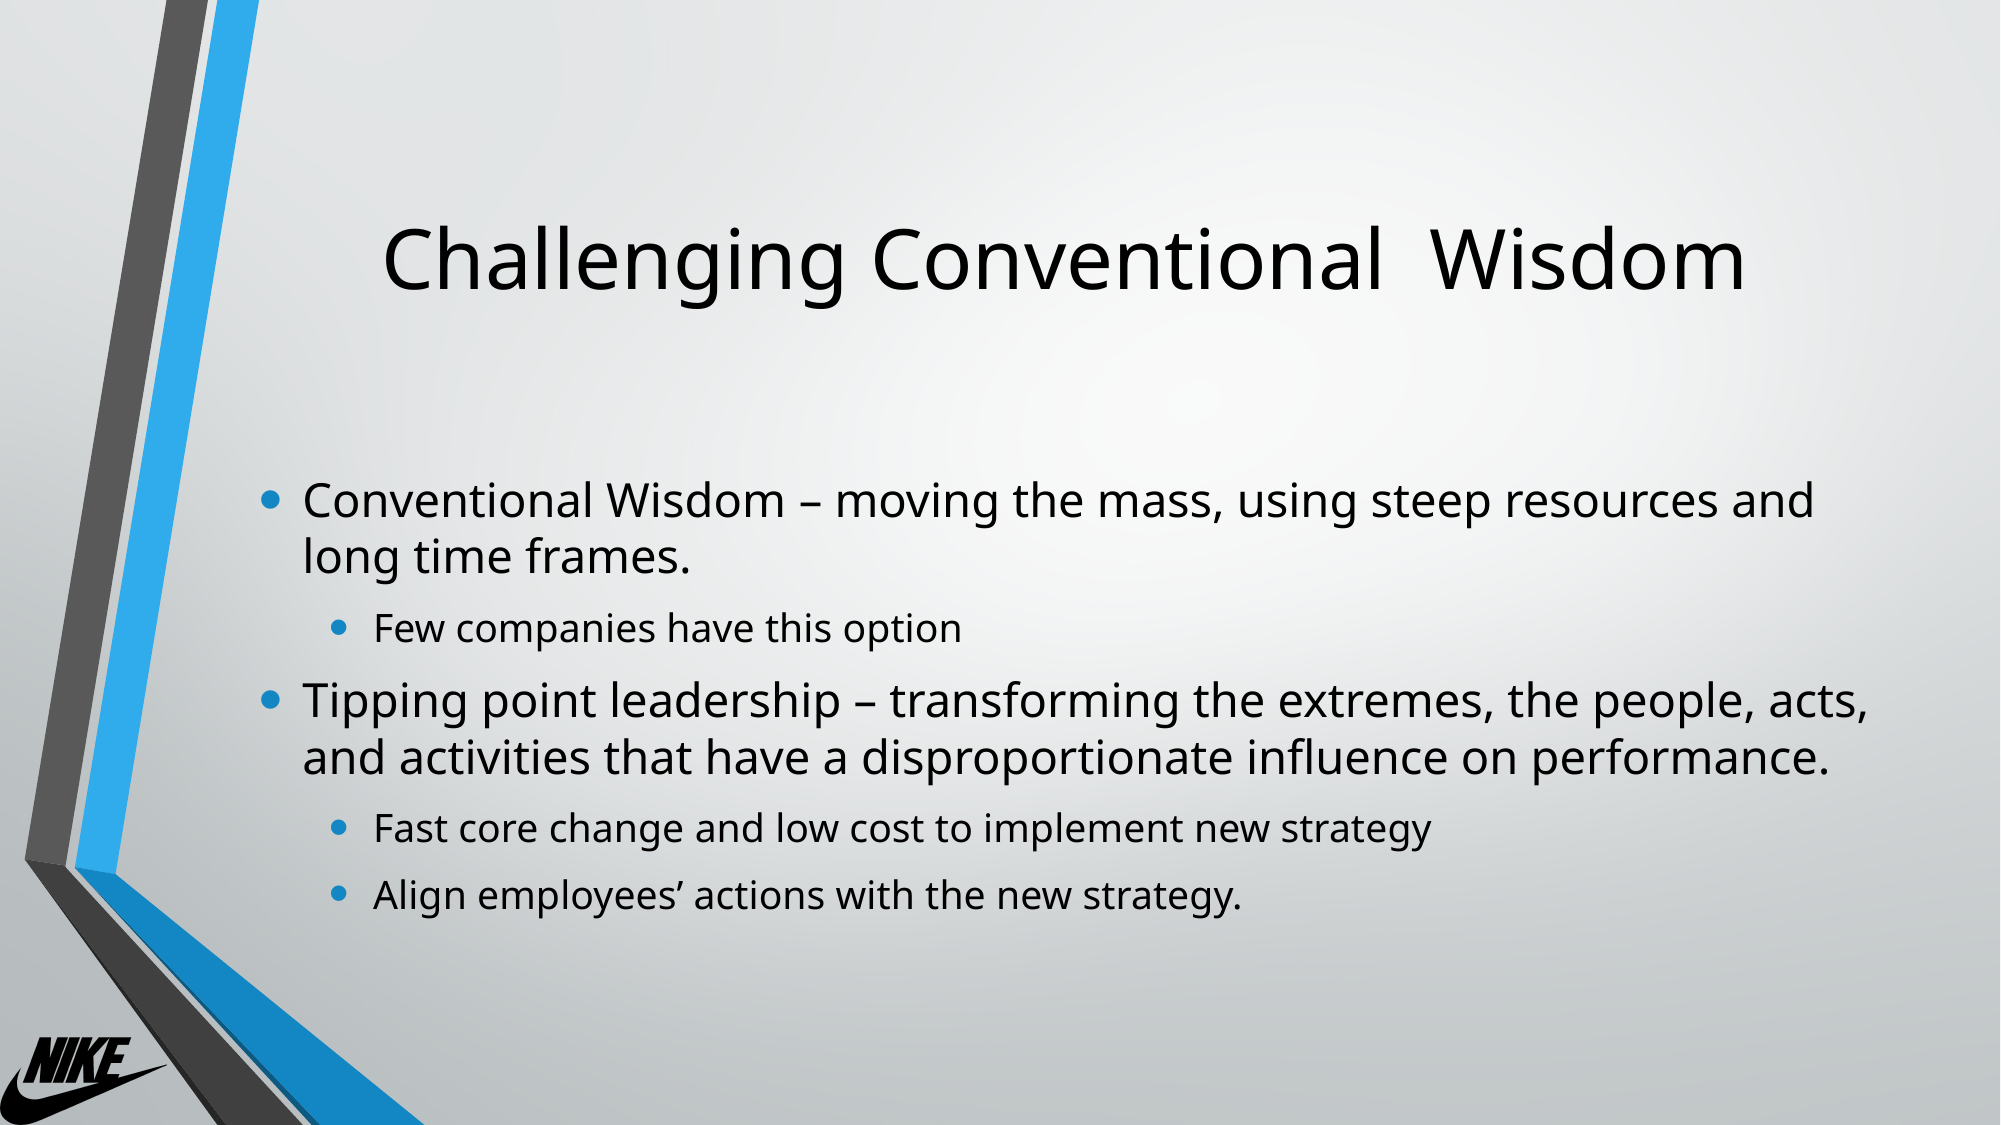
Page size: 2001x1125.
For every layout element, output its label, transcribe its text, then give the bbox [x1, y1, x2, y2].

picture [0, 1037, 168, 1125]
title Challenging Conventional Wisdom [243, 112, 1887, 400]
list Conventional Wisdom – moving the mass, using steep resources and long time frames. Few companies have this option Tipping point leadership – transforming the extremes, the people, acts, and activities that have a disproportionate influence on performance. Fast core change and low cost to implement new strategy Align employees’ actions with the new strategy. [243, 437, 1887, 950]
